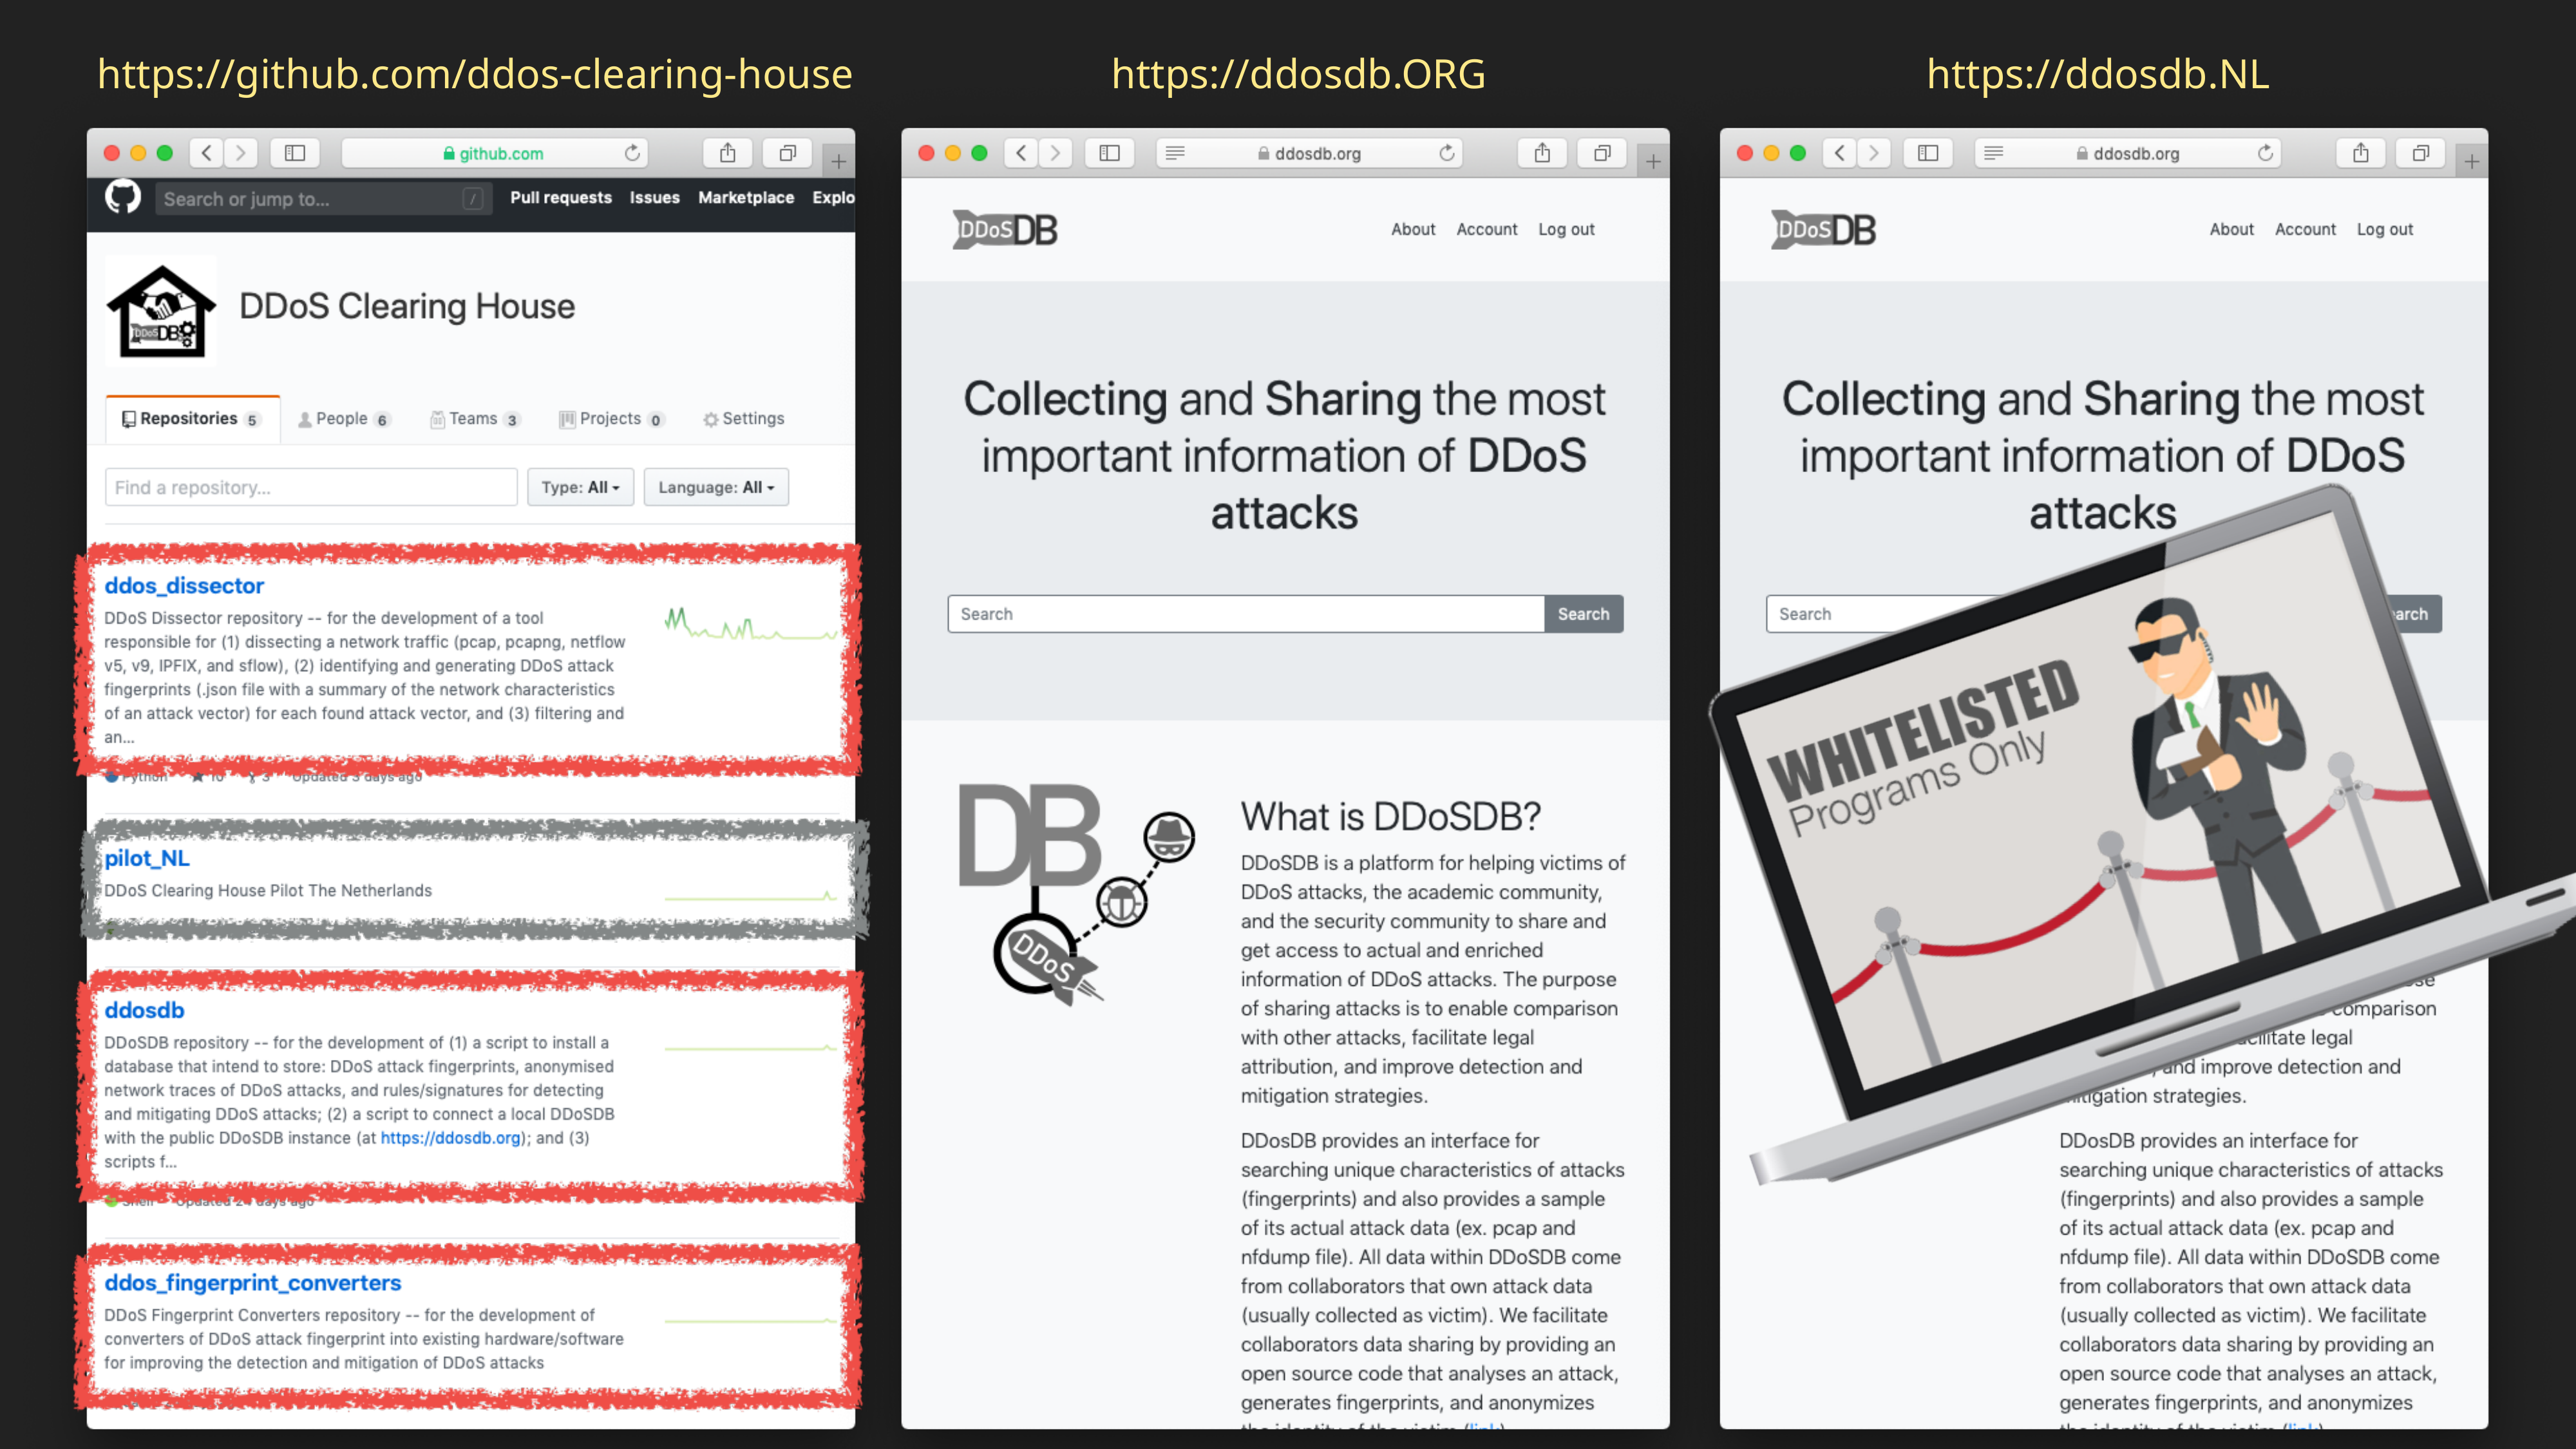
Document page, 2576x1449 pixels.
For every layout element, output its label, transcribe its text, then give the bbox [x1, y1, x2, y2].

text_box https://ddosdb.ORG [1106, 43, 1493, 78]
picture [13, 78, 2576, 1449]
text_box https://ddosdb.NL [1921, 43, 2277, 78]
text_box https://github.com/ddos-clearing-house [91, 43, 860, 78]
